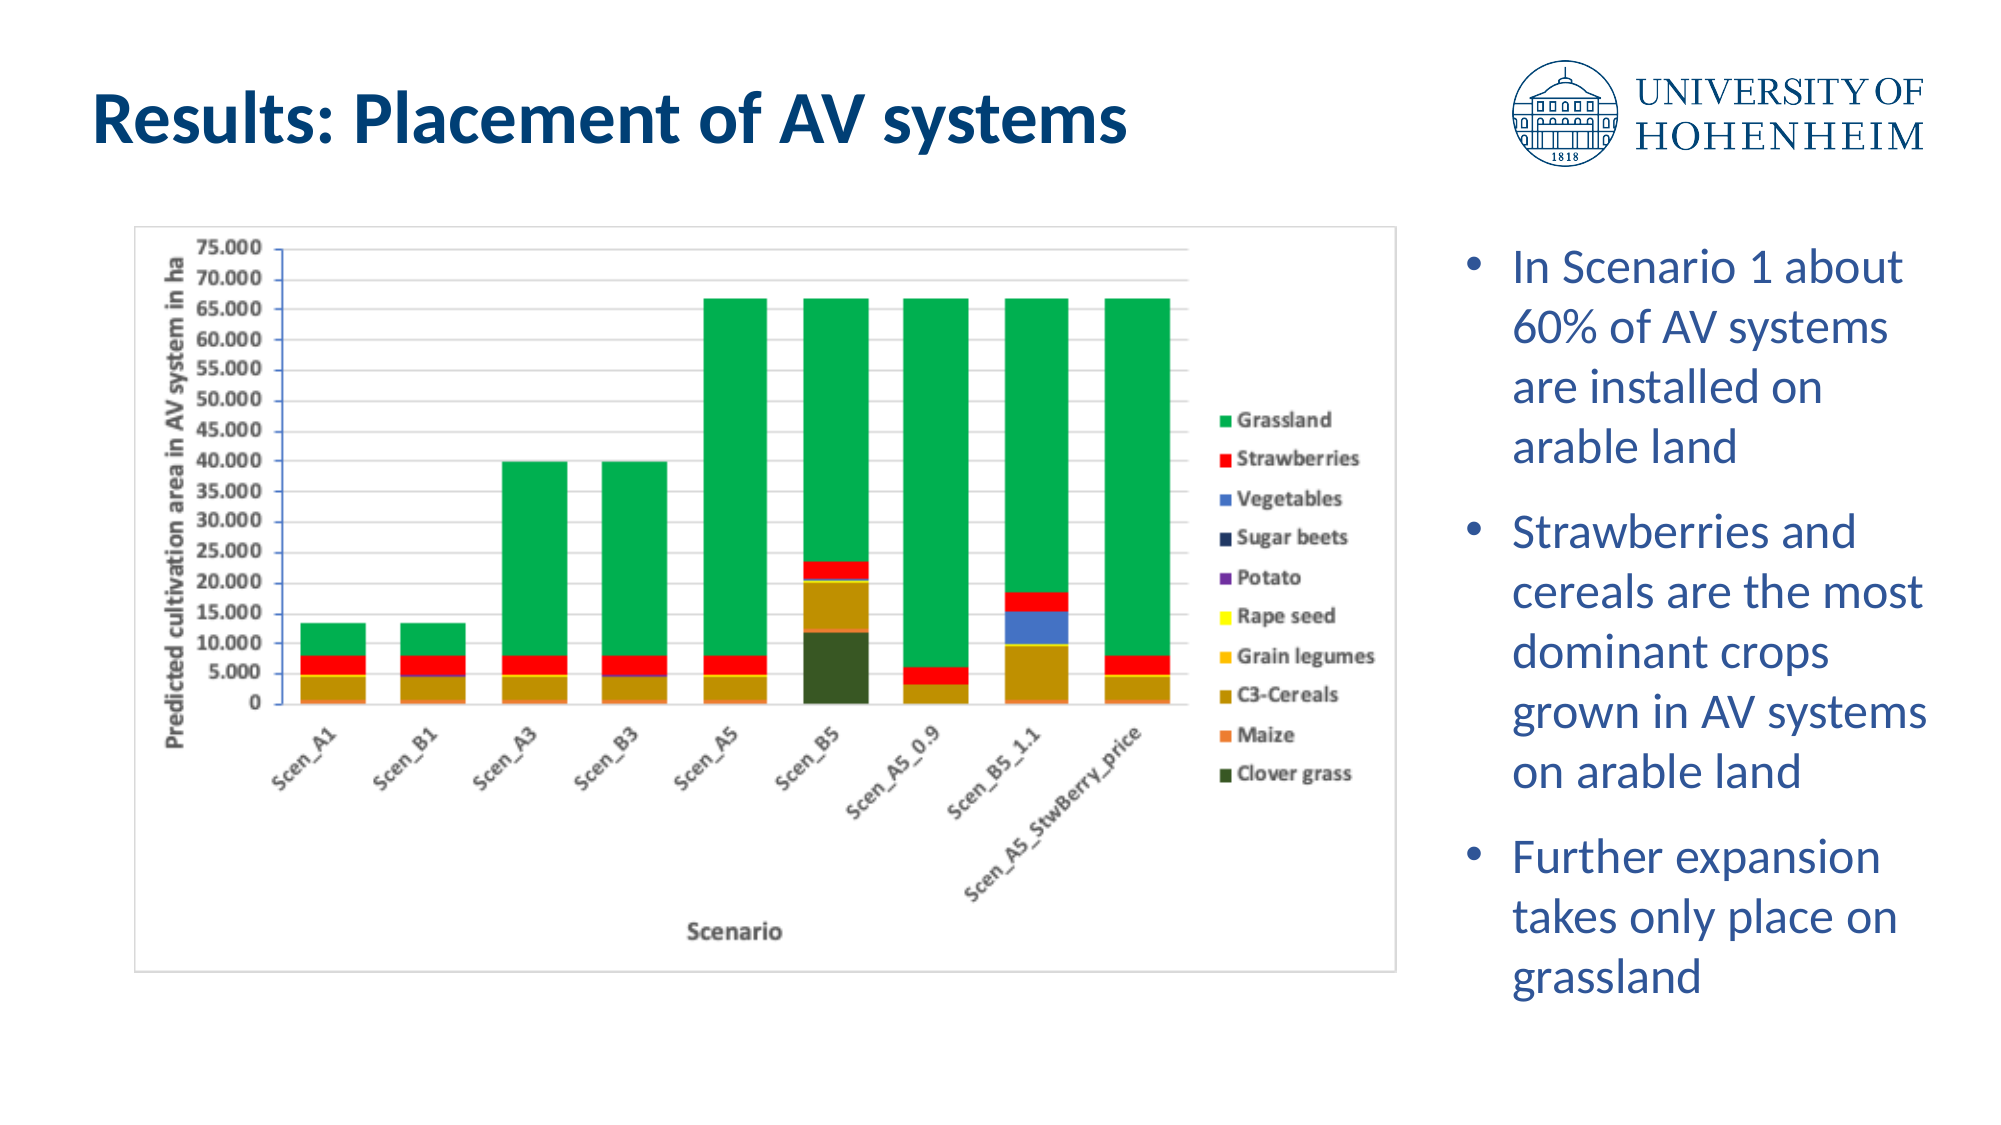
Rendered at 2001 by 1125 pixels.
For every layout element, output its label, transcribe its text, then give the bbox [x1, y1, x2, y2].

text_box Results: Placement of AV systems [77, 61, 1451, 155]
picture [1512, 60, 1923, 167]
picture [134, 226, 1397, 973]
text_box In Scenario 1 about 60% of AV systems are installed on arable land Strawberries and cereals are the most dominant crops grown in AV systems on arable land Further expansion takes only place on grassland [1450, 226, 1947, 1011]
